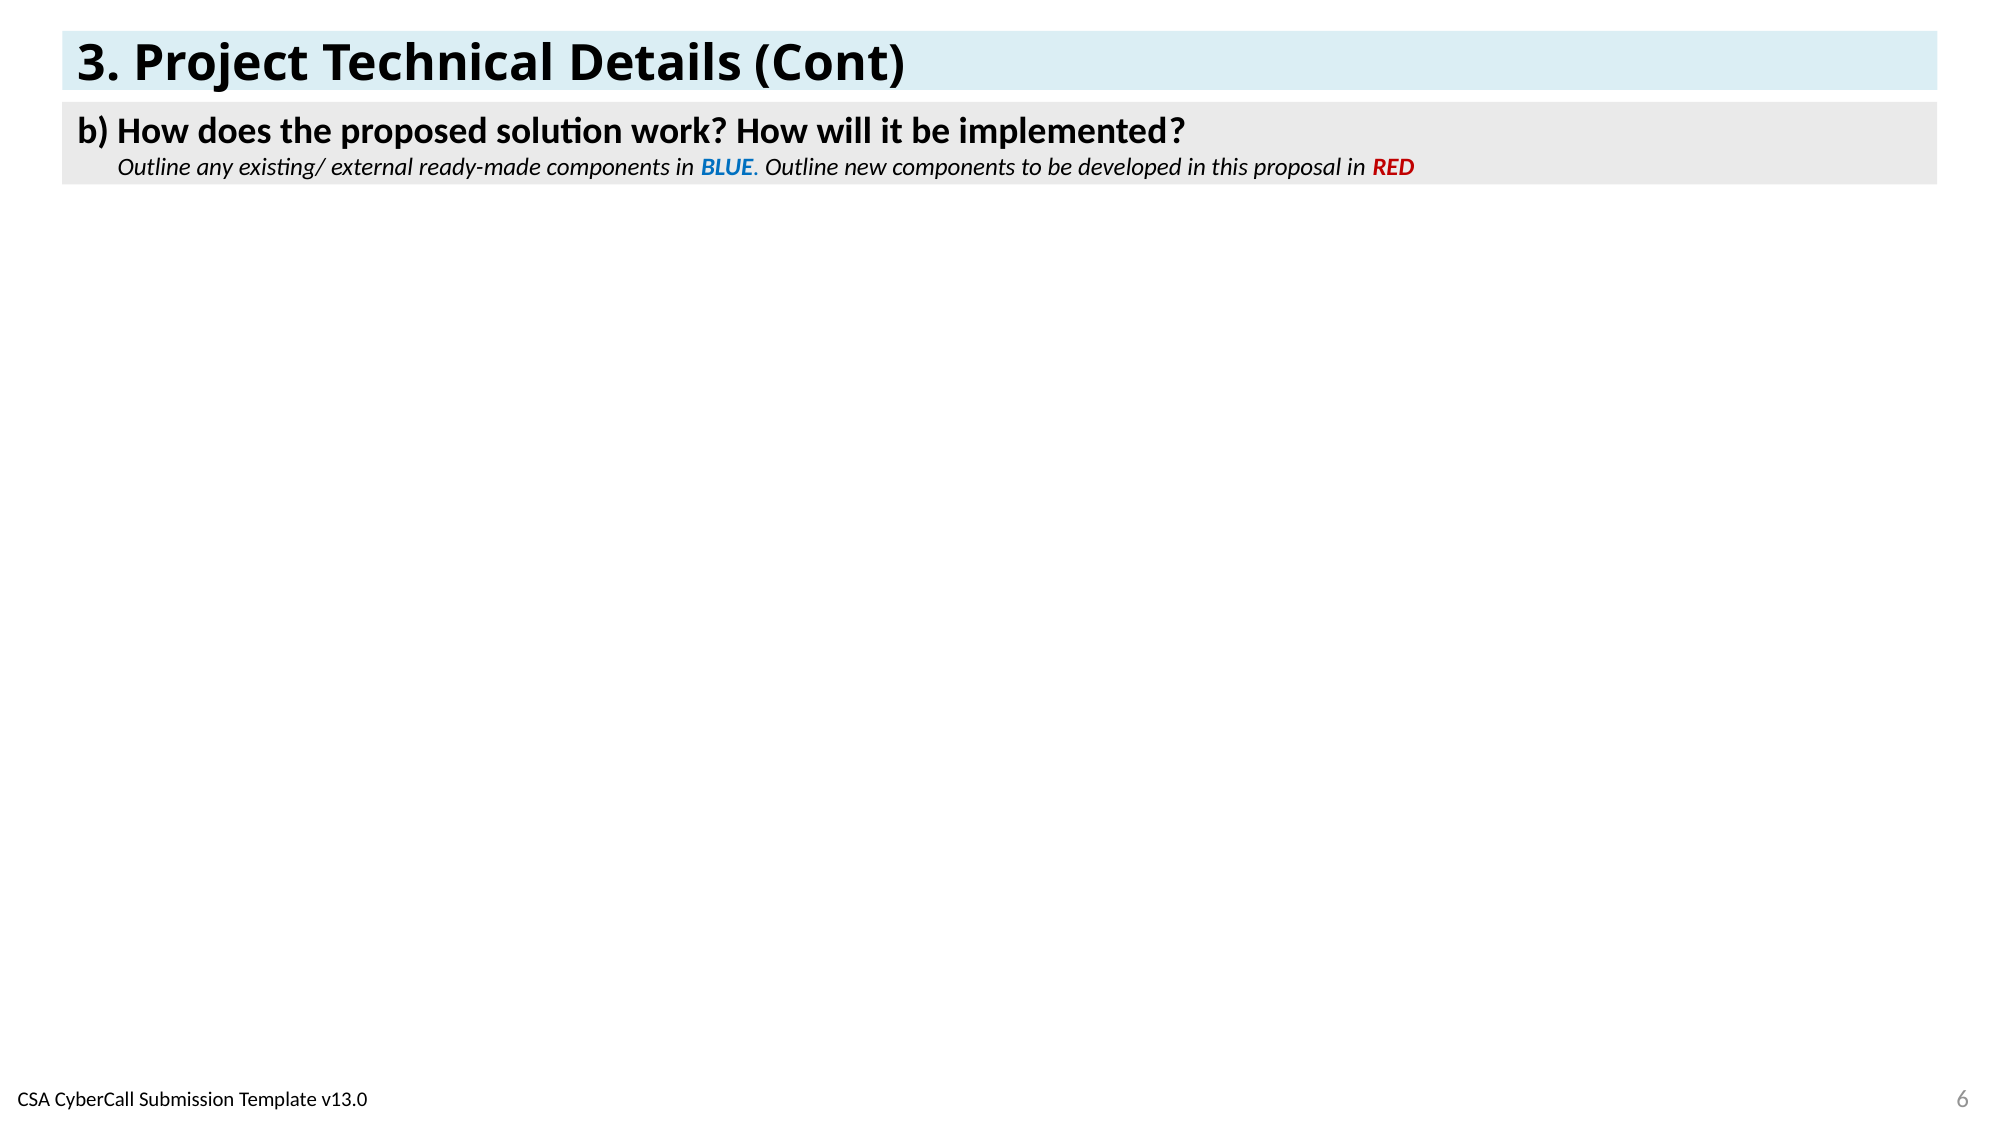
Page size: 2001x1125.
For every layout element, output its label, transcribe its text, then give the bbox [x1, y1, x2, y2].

title 3. Project Technical Details (Cont) [62, 30, 1938, 90]
slide_number 6 [1933, 1074, 1993, 1122]
text_box b) How does the proposed solution work? How will it be implemented? Outline any existing/ external ready-made components in BLUE. Outline new components to be developed in this proposal in RED [62, 101, 1938, 185]
